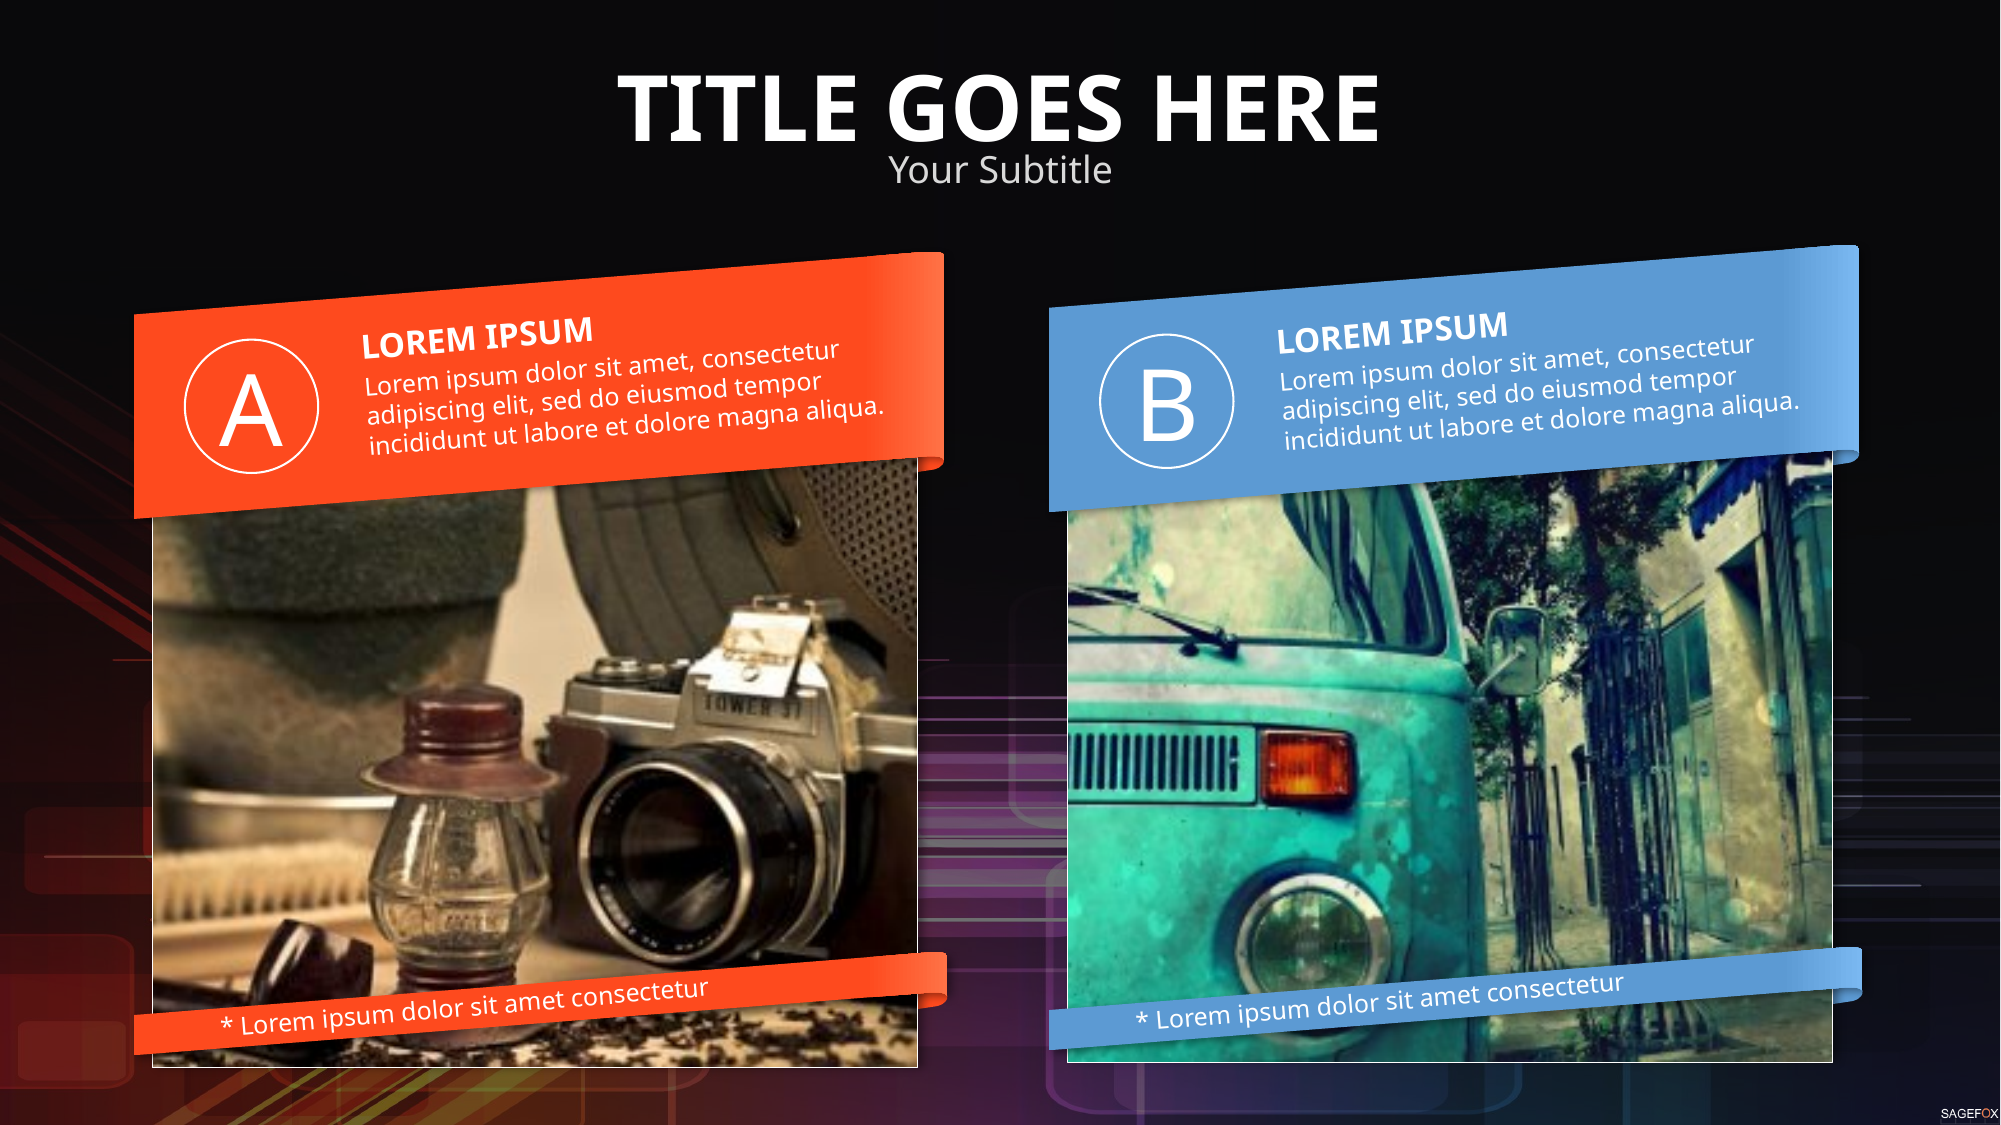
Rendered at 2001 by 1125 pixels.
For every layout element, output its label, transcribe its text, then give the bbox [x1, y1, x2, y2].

text_box [133, 952, 948, 1056]
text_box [548, 42, 1452, 199]
text_box [930, 466, 940, 471]
text_box A [184, 339, 319, 473]
text_box B [1100, 334, 1234, 468]
text_box [1067, 461, 1833, 1007]
text_box LOREM IPSUM Lorem ipsum dolor sit amet, consectetur adipiscing elit, sed do eiusmod tempor incididunt ut labore et dolore magna aliqua. [348, 278, 901, 467]
text_box [930, 1003, 943, 1008]
text_box [152, 468, 918, 1011]
text_box [152, 1004, 918, 1068]
text_box [133, 251, 945, 519]
text_box LOREM IPSUM Lorem ipsum dolor sit amet, consectetur adipiscing elit, sed do eiusmod tempor incididunt ut labore et dolore magna aliqua. [1264, 273, 1816, 462]
text_box * Lorem ipsum dolor sit amet consectetur [208, 960, 766, 1048]
text_box [1049, 244, 1860, 513]
picture [0, 0, 2001, 1125]
text_box [1067, 1000, 1833, 1063]
text_box [1049, 947, 1863, 1051]
text_box [1846, 999, 1858, 1003]
text_box * Lorem ipsum dolor sit amet consectetur [1123, 955, 1681, 1043]
